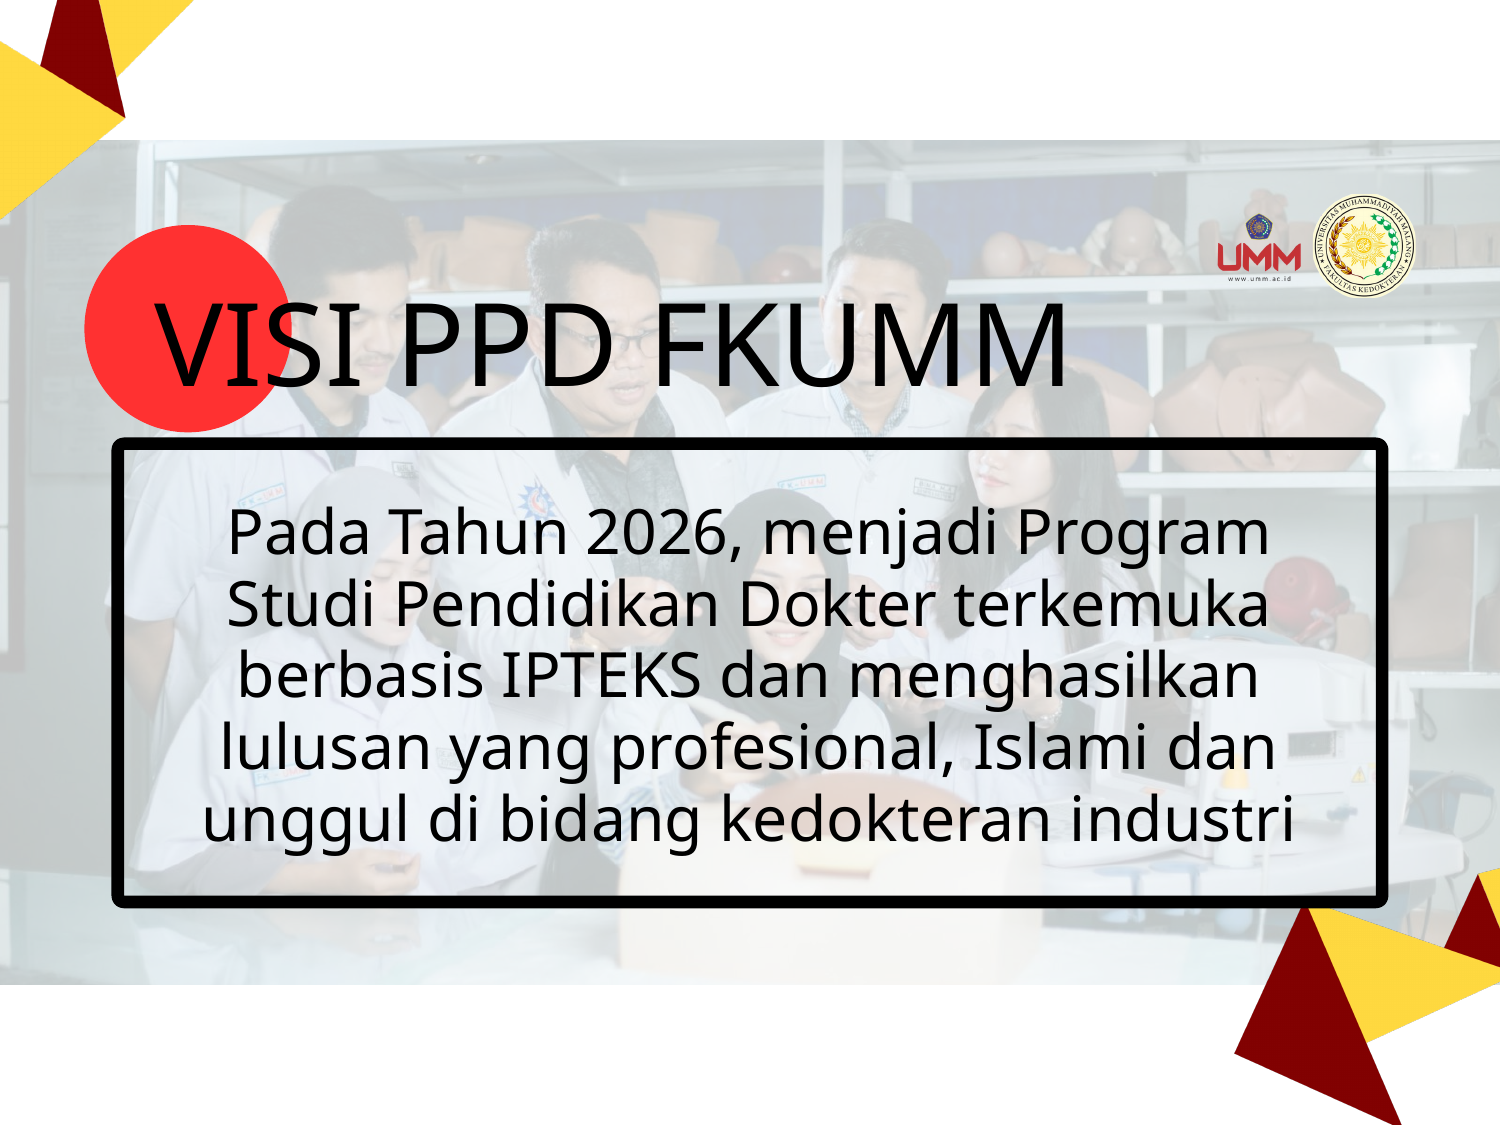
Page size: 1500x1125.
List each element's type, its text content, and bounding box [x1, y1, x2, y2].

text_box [84, 224, 292, 433]
text_box [0, 375, 1234, 985]
text_box [1234, 792, 1500, 1125]
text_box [1205, 192, 1416, 301]
text_box [249, 140, 1500, 792]
text_box [0, 0, 419, 431]
text_box VISI PPD FKUMM [302, 248, 1079, 410]
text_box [117, 443, 1383, 903]
